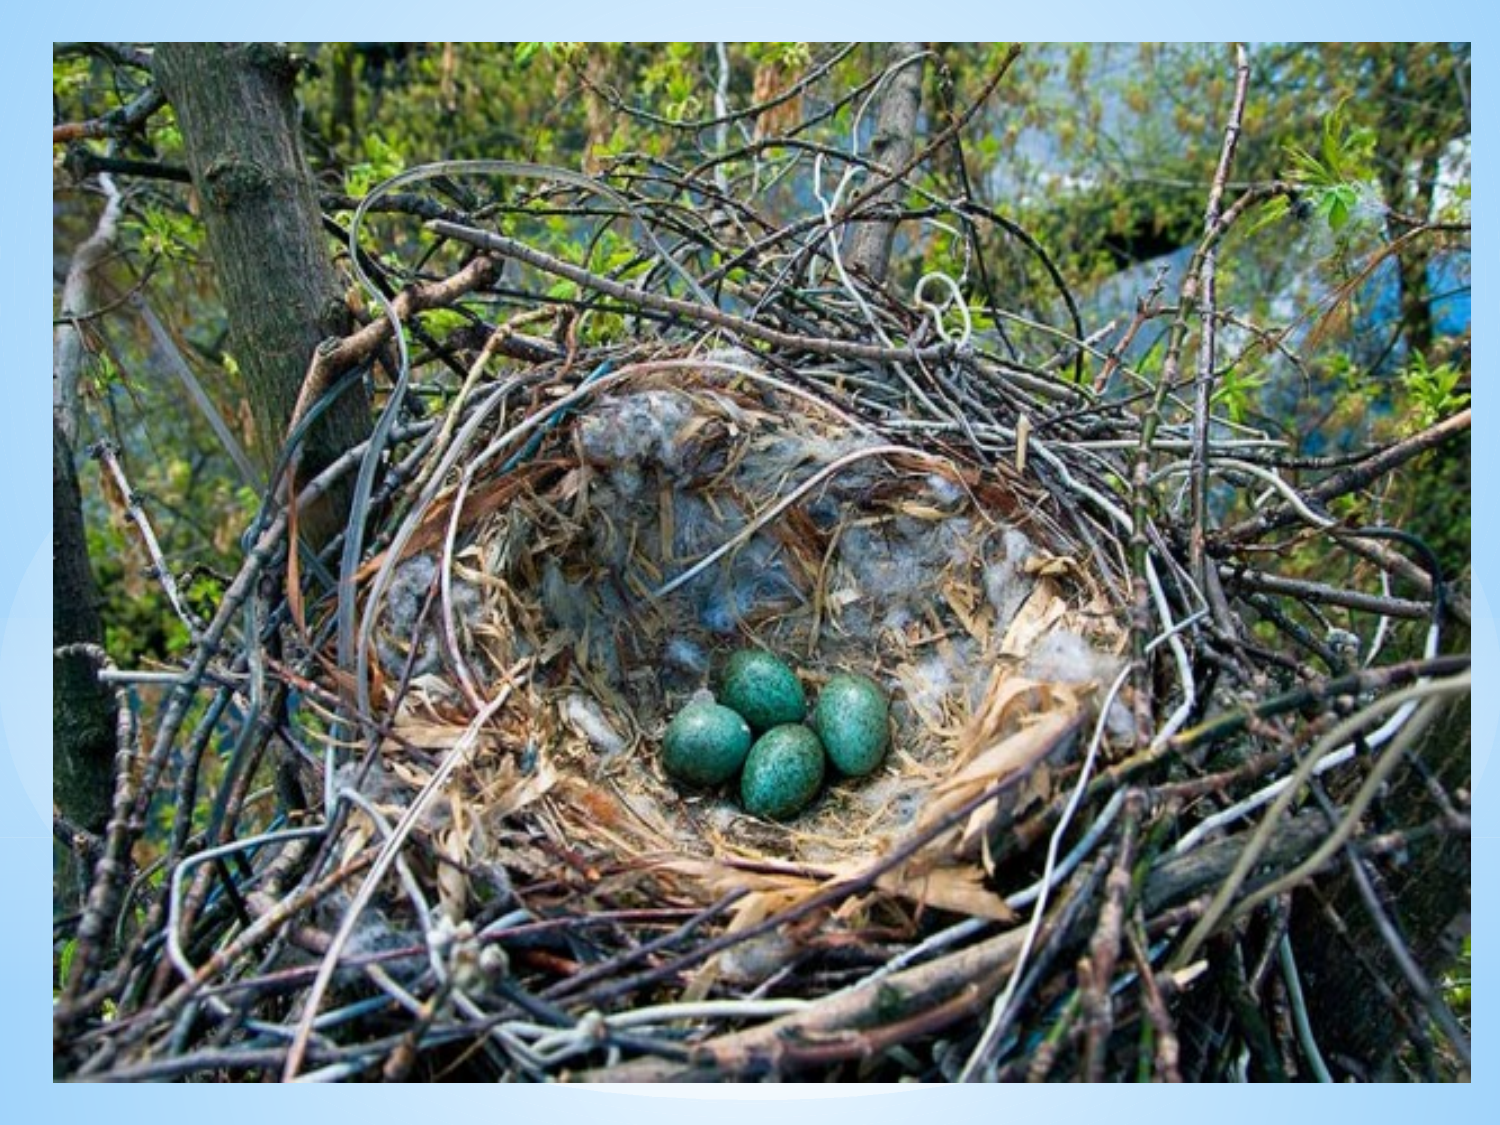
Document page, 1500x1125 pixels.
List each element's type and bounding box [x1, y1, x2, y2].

picture [52, 42, 1471, 1083]
